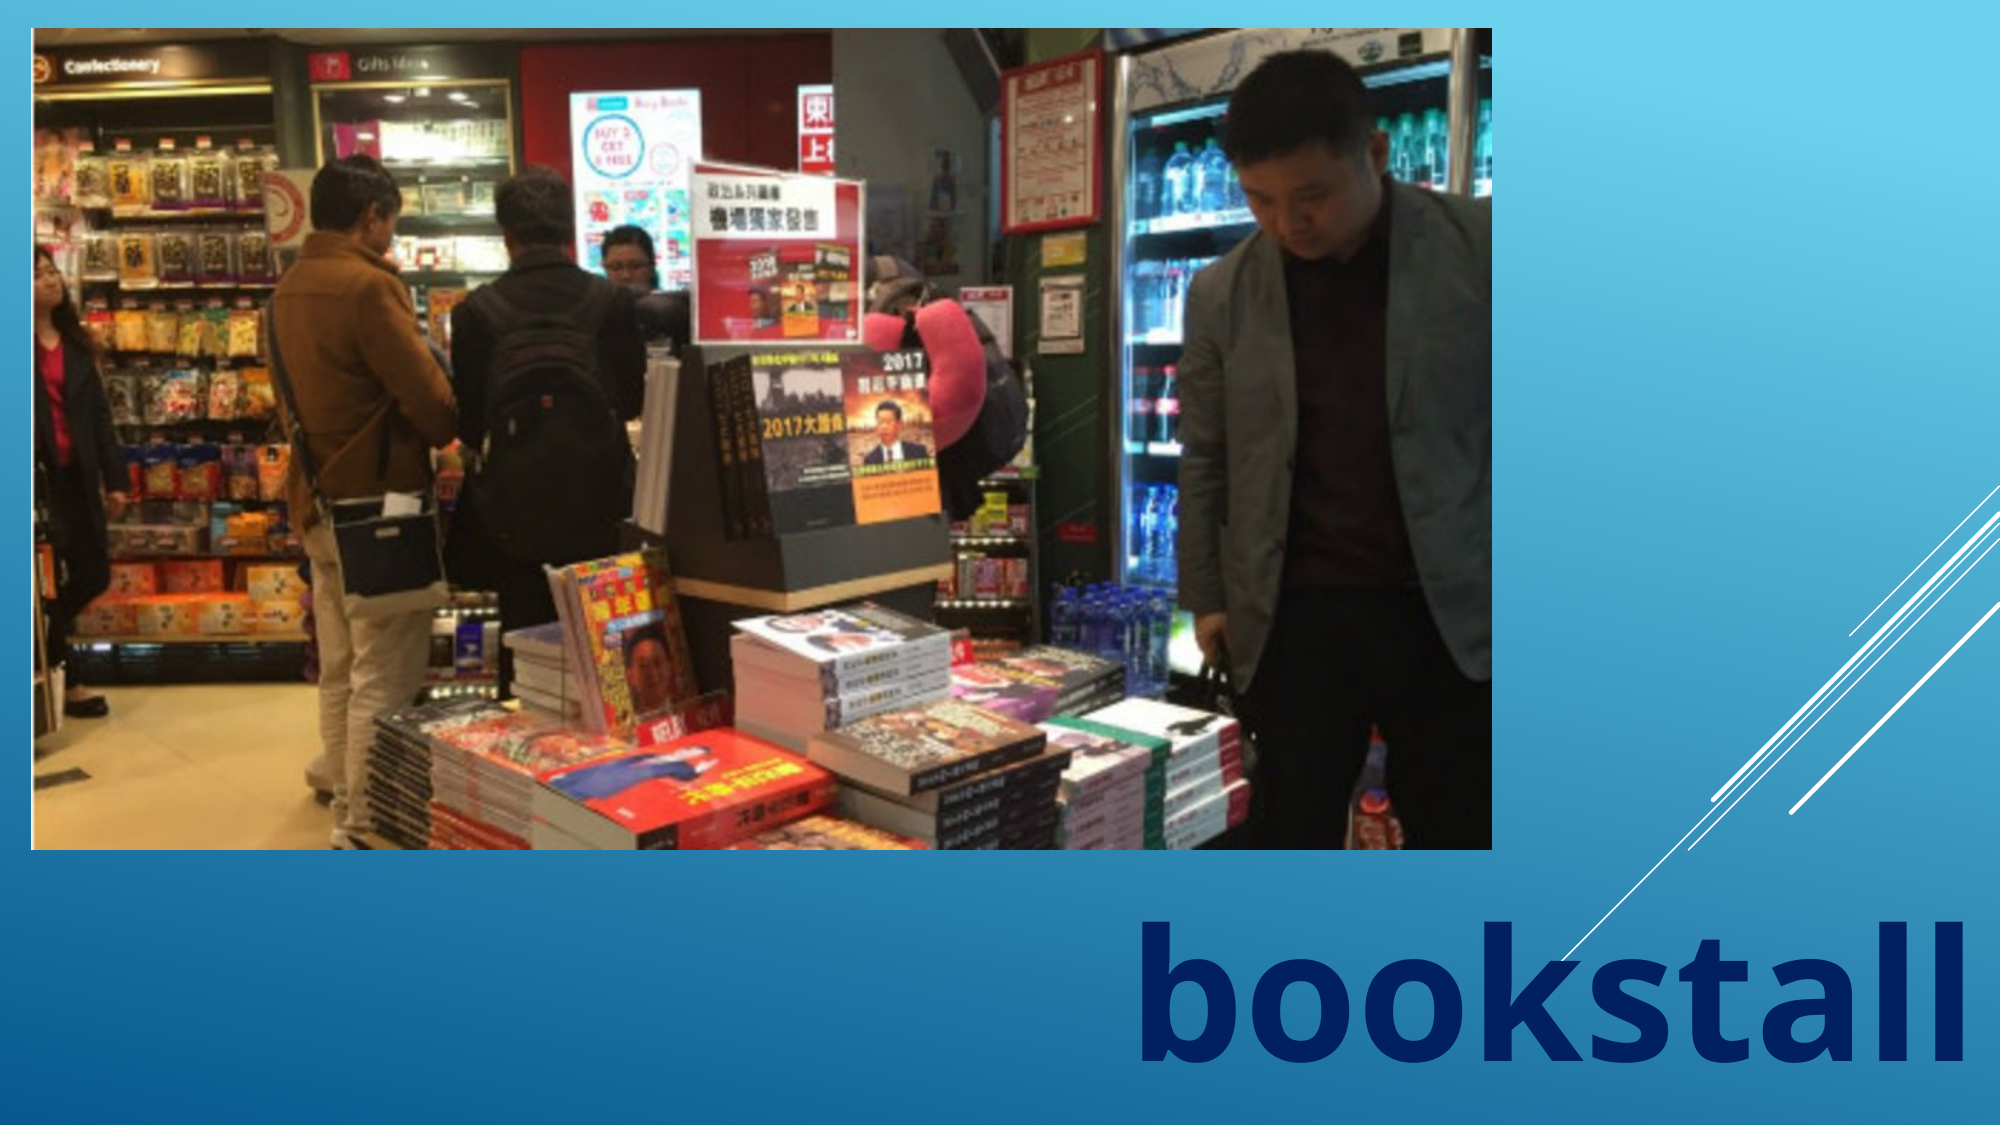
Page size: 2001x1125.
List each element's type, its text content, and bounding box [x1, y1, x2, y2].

picture [31, 28, 1493, 851]
list bookstall [1113, 870, 2000, 1104]
